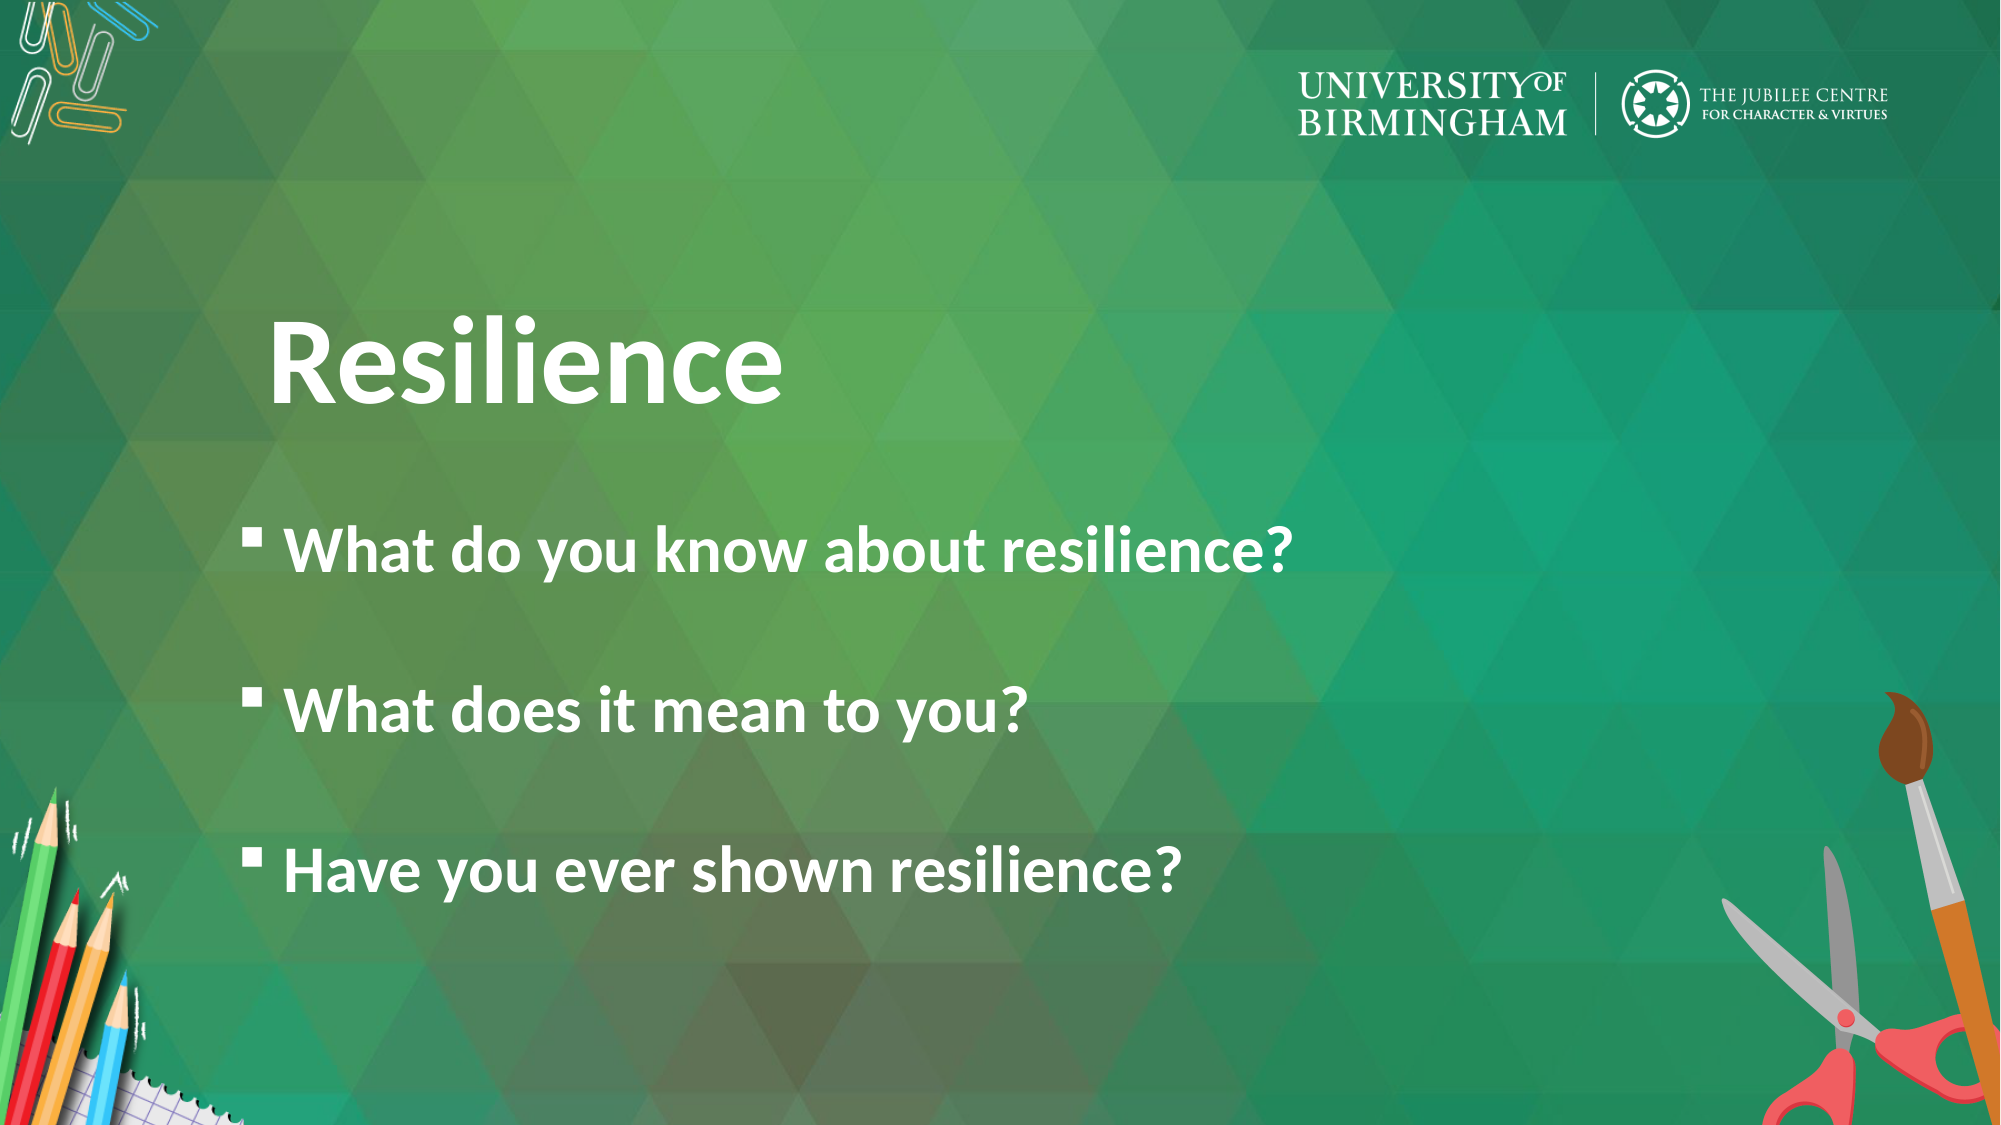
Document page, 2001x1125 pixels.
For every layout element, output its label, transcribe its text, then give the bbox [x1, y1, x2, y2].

text_box Resilience [20, 271, 1034, 436]
picture [0, 0, 2001, 1125]
text_box What do you know about resilience? What does it mean to you? Have you ever shown resilience? [222, 498, 1778, 913]
